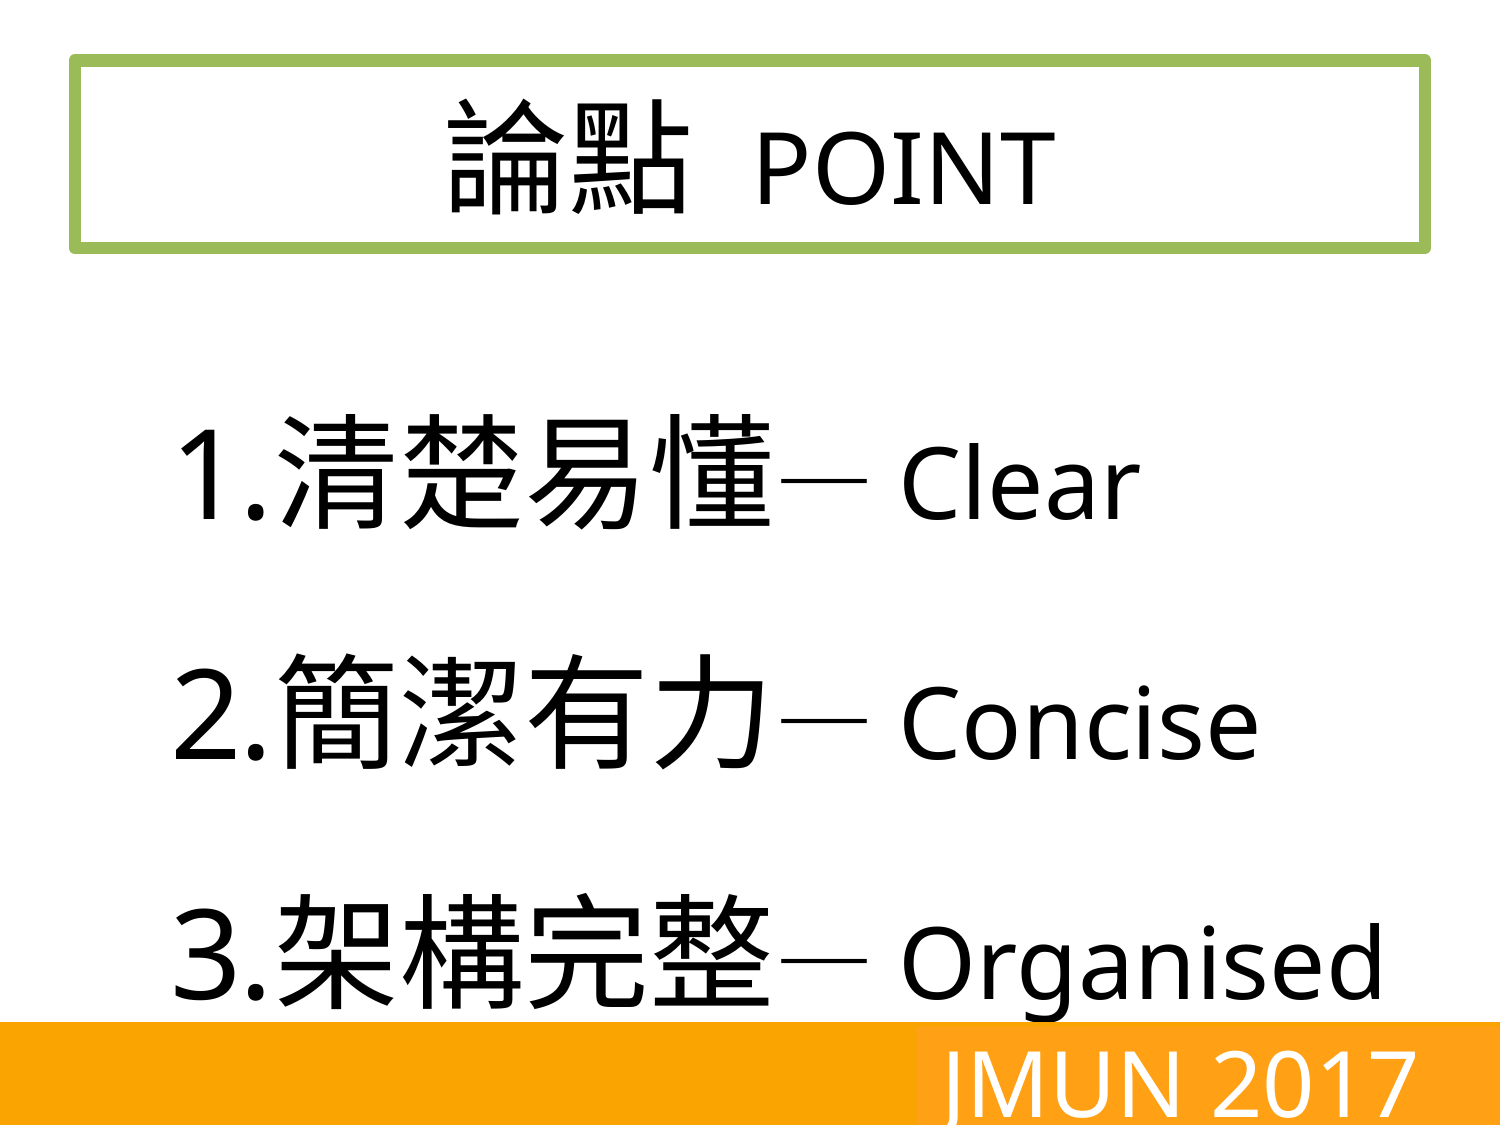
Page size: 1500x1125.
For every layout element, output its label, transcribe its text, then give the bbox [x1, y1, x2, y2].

text_box 論點 POINT [74, 60, 1425, 248]
picture [0, 1021, 1500, 1125]
list 清楚易懂—Clear 簡潔有力—Concise 架構完整—Organised [170, 320, 1500, 973]
